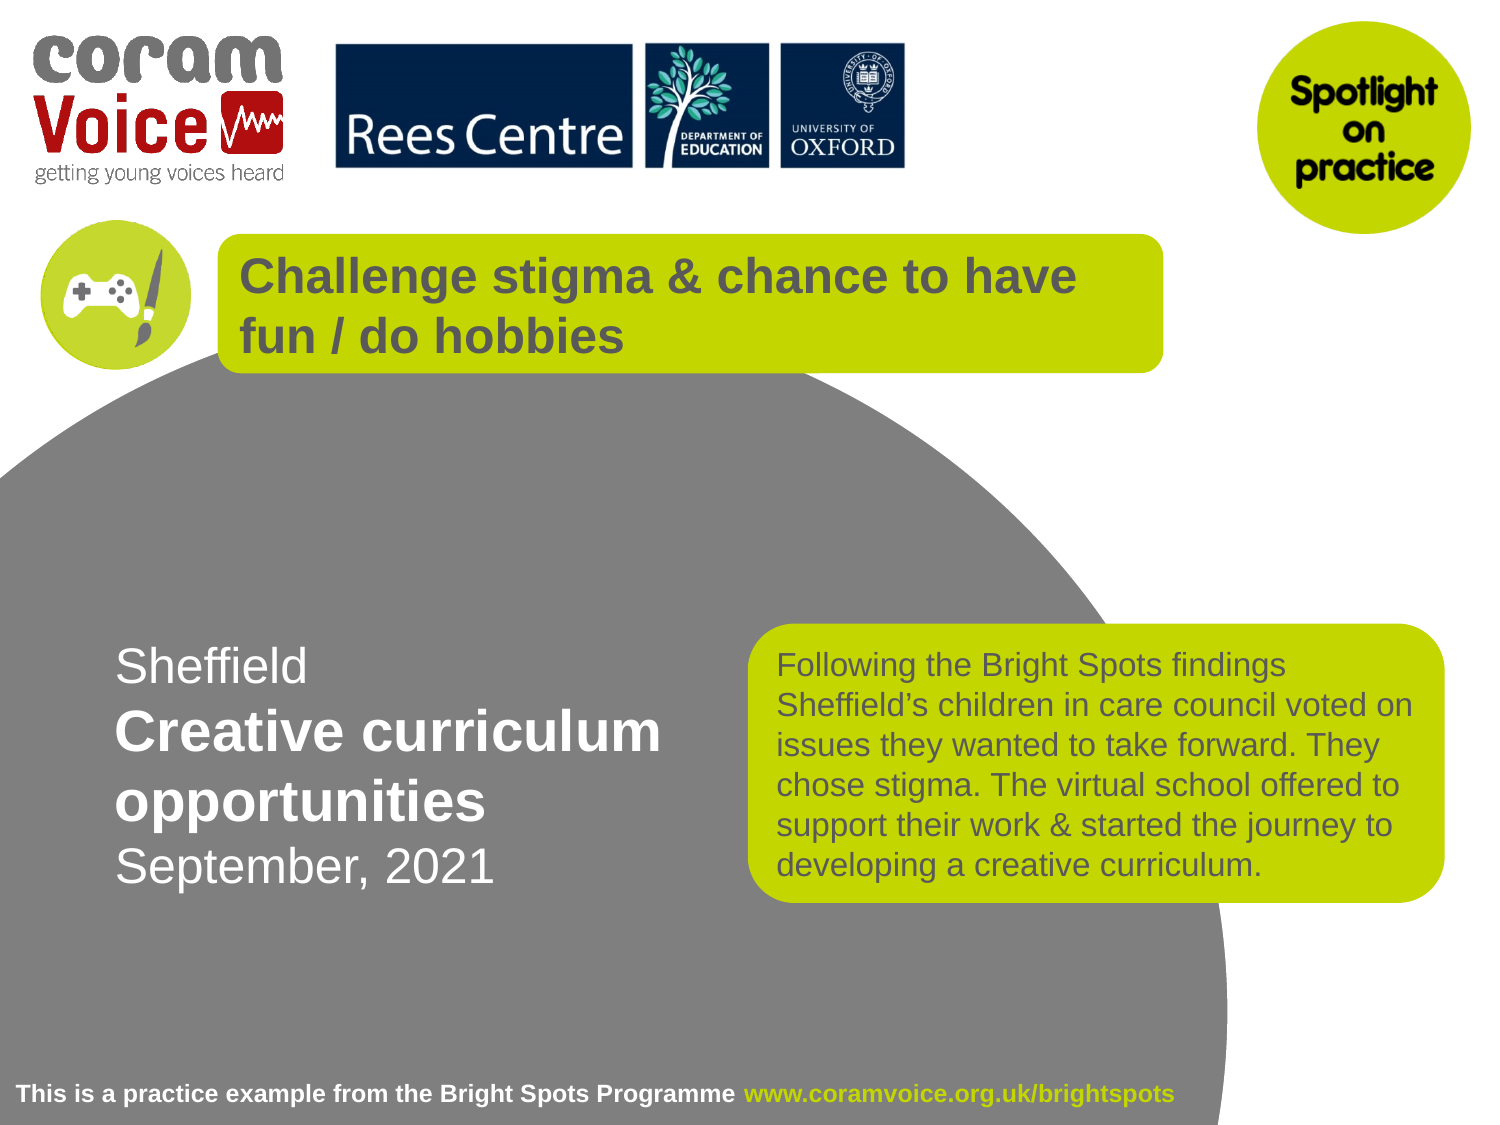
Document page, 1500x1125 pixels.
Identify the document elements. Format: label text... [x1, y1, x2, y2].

text_box Following the Bright Spots findings Sheffield’s children in care council voted on issues they wanted to take forward. They chose stigma. The virtual school offered to support their work & started the journey to developing a creative curriculum. [745, 621, 1447, 906]
picture [334, 42, 906, 169]
text_box [0, 0, 1500, 1125]
text_box Challenge stigma & chance to have fun / do hobbies [215, 231, 1166, 376]
picture [42, 220, 191, 369]
text_box This is a practice example from the Bright Spots Programme www.coramvoice.org.uk/brightspots [0, 1070, 1230, 1116]
picture [16, 19, 301, 200]
picture [1257, 21, 1472, 235]
text_box Sheffield Creative curriculum opportunities September, 2021 [73, 513, 716, 1014]
